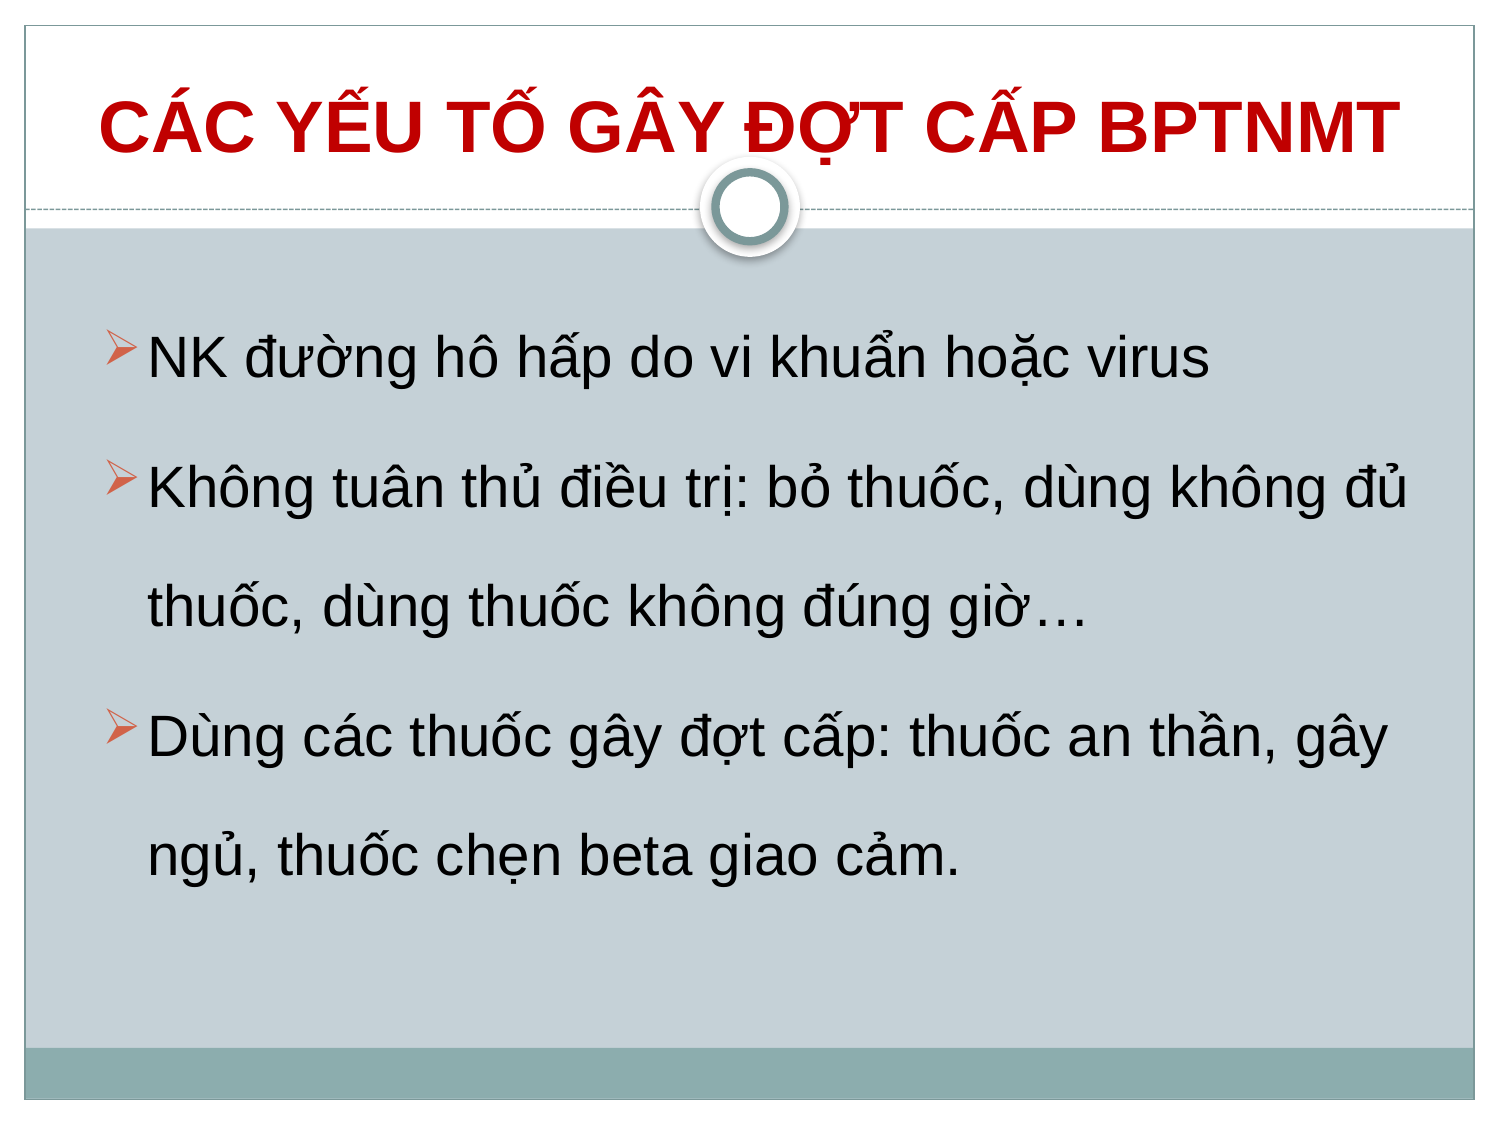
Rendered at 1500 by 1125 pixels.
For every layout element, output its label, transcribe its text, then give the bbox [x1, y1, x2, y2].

list NK đường hô hấp do vi khuẩn hoặc virus Không tuân thủ điều trị: bỏ thuốc, dùng không đủ thuốc, dùng thuốc không đúng giờ… Dùng các thuốc gây đợt cấp: thuốc an thần, gây ngủ, thuốc chẹn beta giao cảm. [87, 262, 1463, 1005]
title CÁC YẾU TỐ GÂY ĐỢT CẤP BPTNMT [0, 50, 1500, 175]
